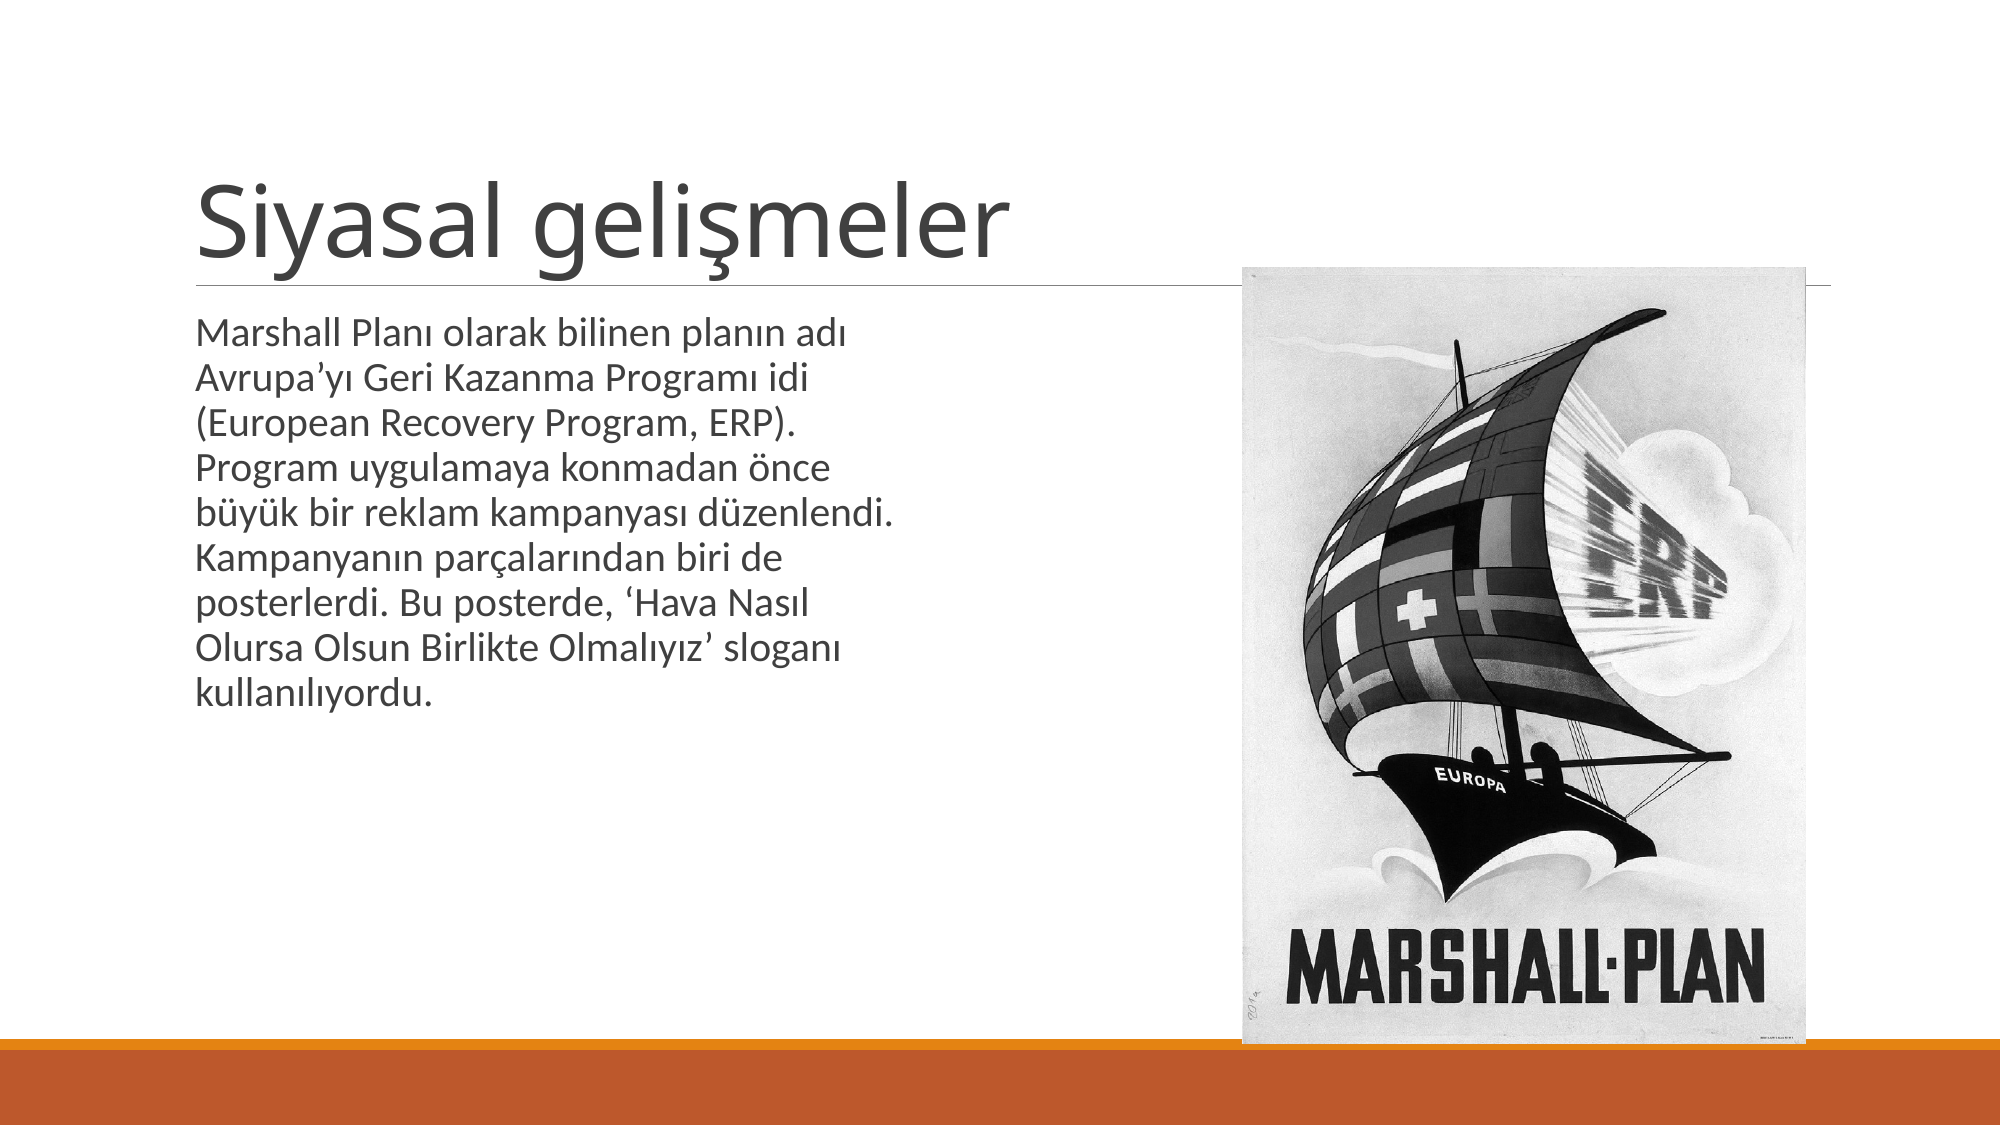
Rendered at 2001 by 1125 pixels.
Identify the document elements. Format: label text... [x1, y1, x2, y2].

title Siyasal gelişmeler [180, 47, 1830, 285]
list Marshall Planı olarak bilinen planın adı Avrupa’yı Geri Kazanma Programı idi (European Recovery Program, ERP). Program uygulamaya konmadan önce büyük bir reklam kampanyası düzenlendi. Kampanyanın parçalarından biri de posterlerdi. Bu posterde, ‘Hava Nasıl Olursa Olsun Birlikte Olmalıyız’ sloganı kullanılıyordu. [180, 302, 928, 963]
picture [1241, 266, 1807, 1045]
